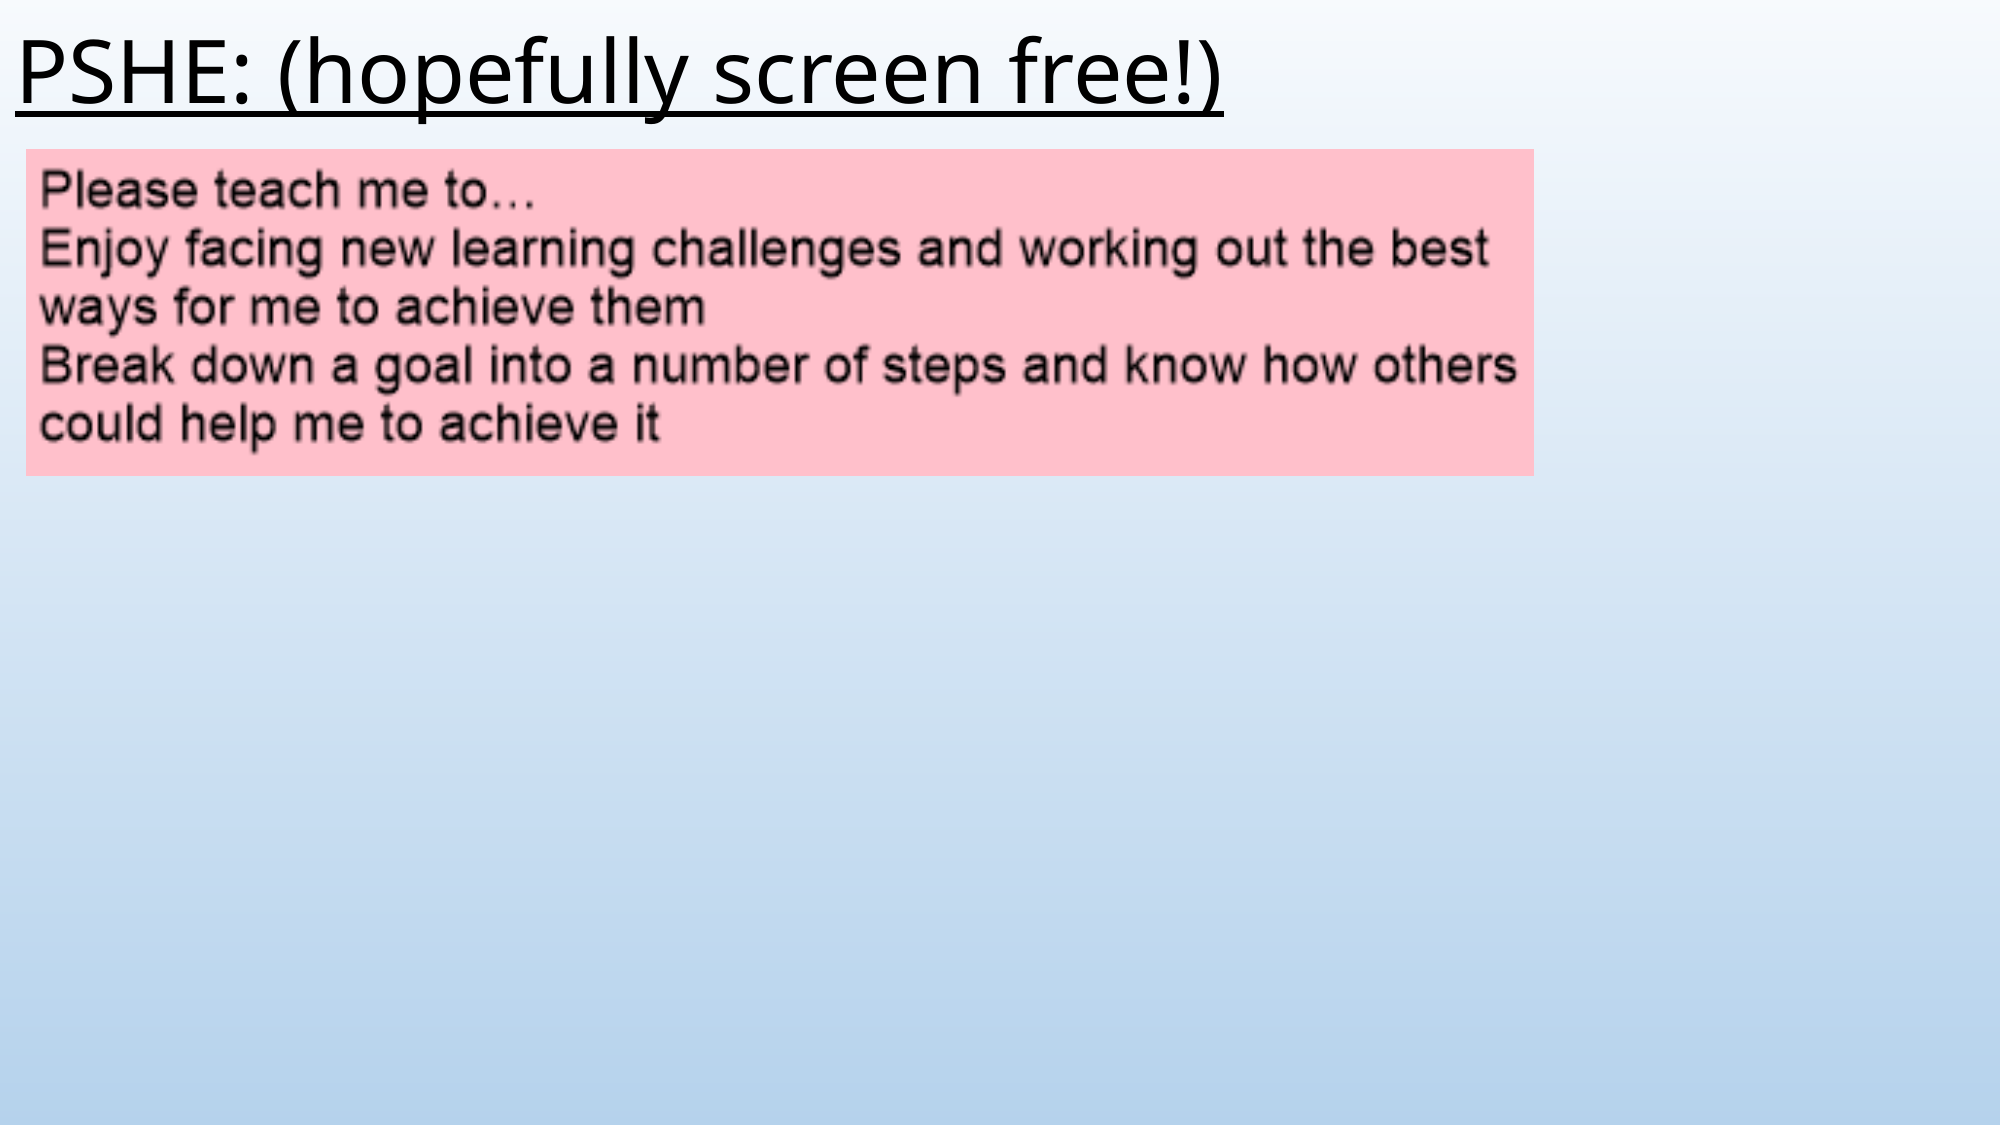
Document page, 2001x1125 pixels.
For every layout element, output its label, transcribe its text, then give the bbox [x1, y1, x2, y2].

picture [26, 149, 1534, 476]
title PSHE: (hopefully screen free!) [0, 19, 2000, 237]
